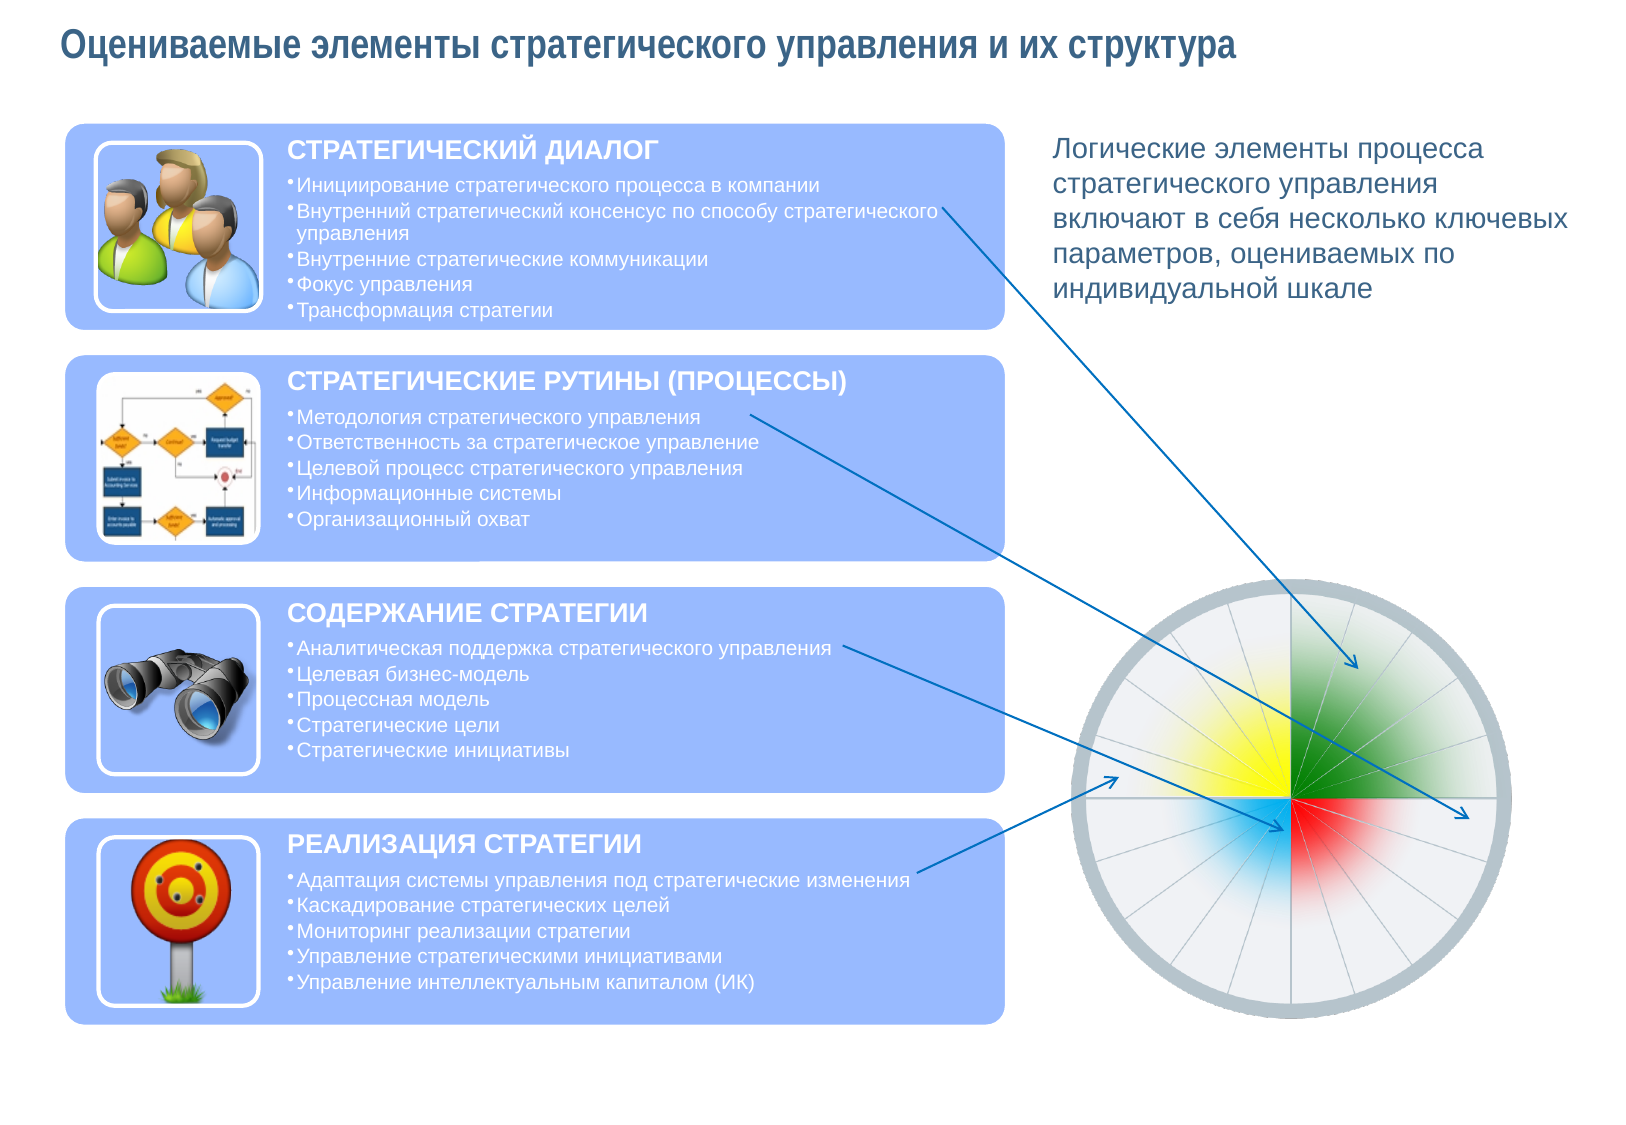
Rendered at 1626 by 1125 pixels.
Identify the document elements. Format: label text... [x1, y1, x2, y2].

title Оцениваемые элементы стратегического управления и их структура [45, 2, 1425, 81]
text_box Логические элементы процесса стратегического управления включают в себя несколько ключевых параметров, оцениваемых по индивидуальной шкале [1037, 122, 1585, 313]
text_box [916, 776, 1120, 874]
picture [1069, 577, 1512, 1020]
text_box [941, 206, 1359, 413]
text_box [842, 645, 1285, 832]
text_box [62, 121, 1008, 1028]
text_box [749, 414, 1470, 820]
